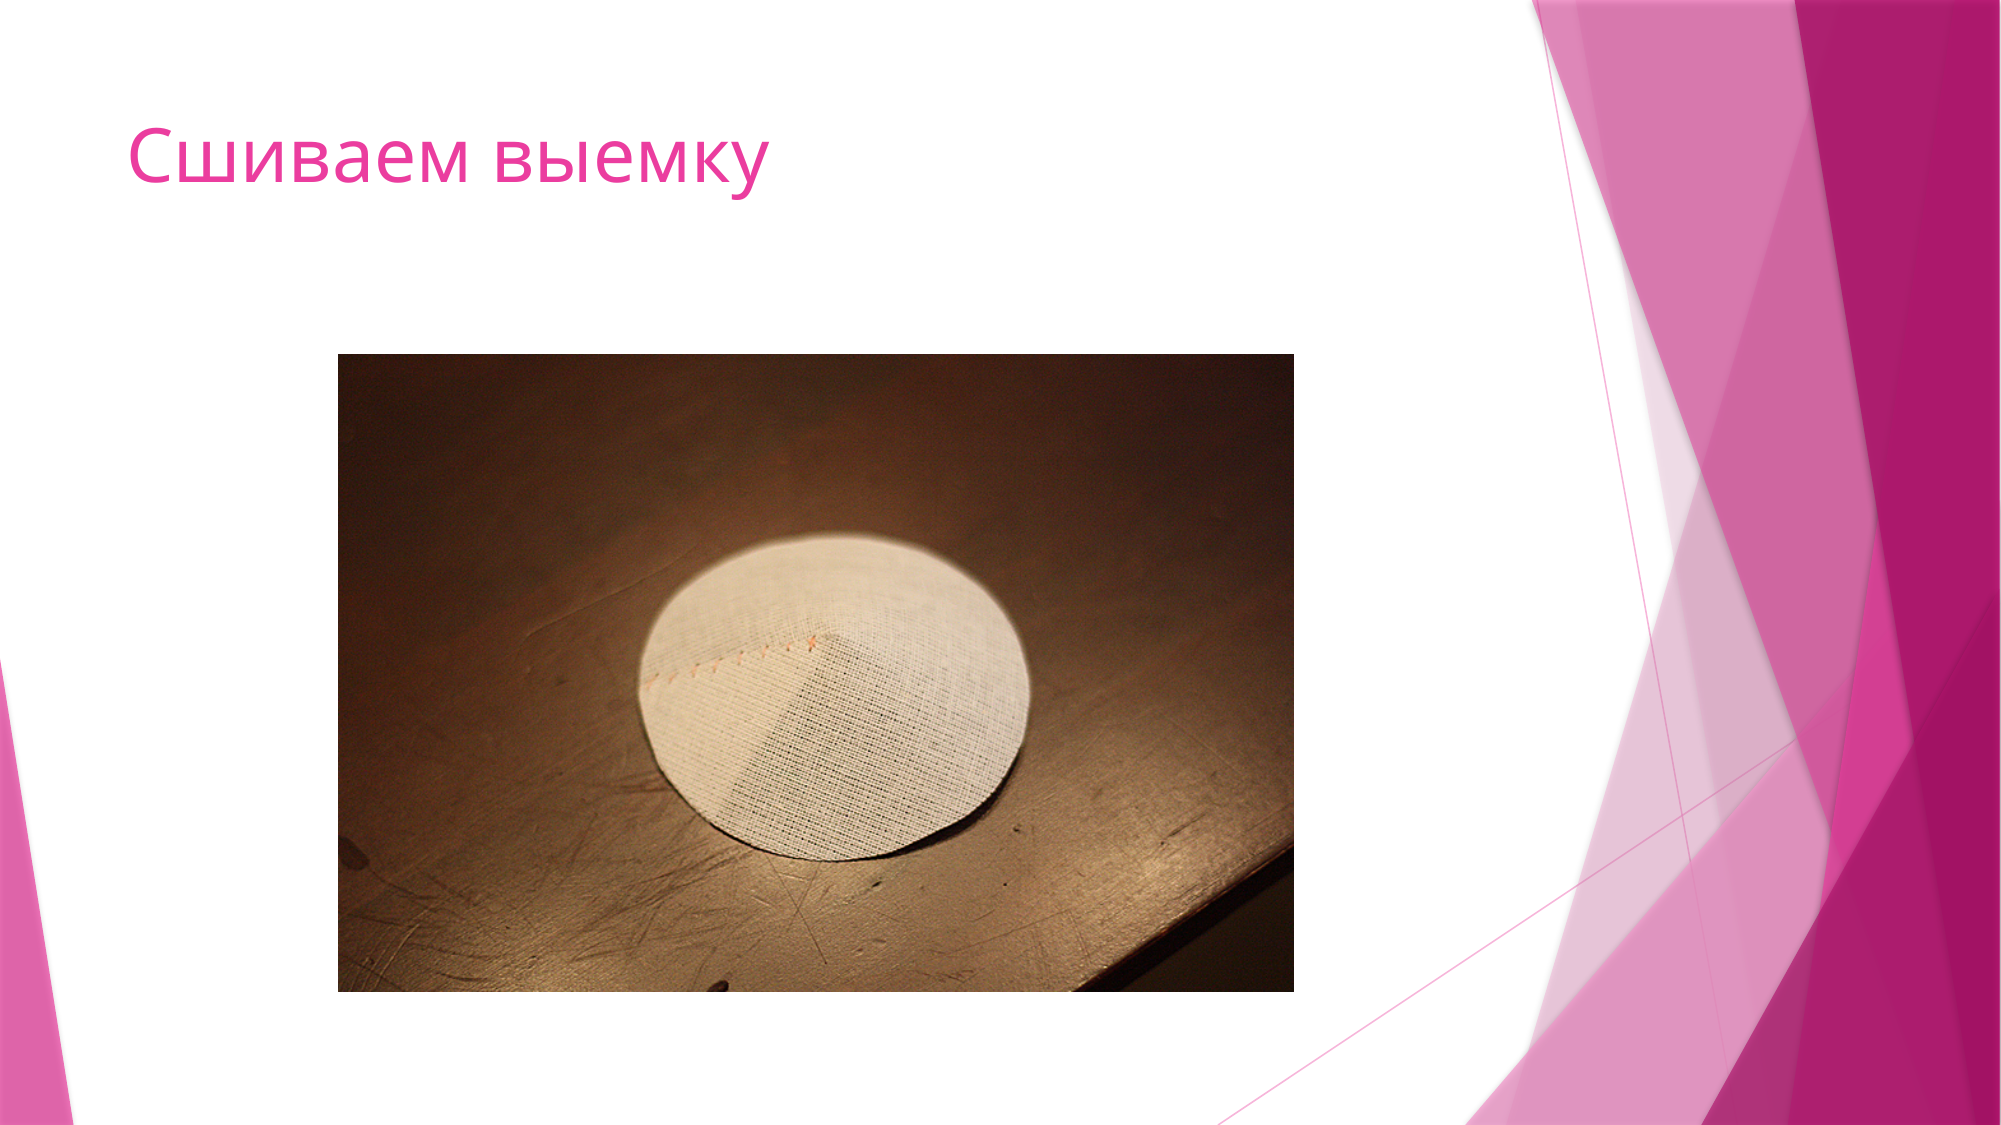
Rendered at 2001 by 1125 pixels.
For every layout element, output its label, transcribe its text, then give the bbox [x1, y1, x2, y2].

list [338, 353, 1295, 992]
title Сшиваем выемку [111, 99, 1522, 317]
